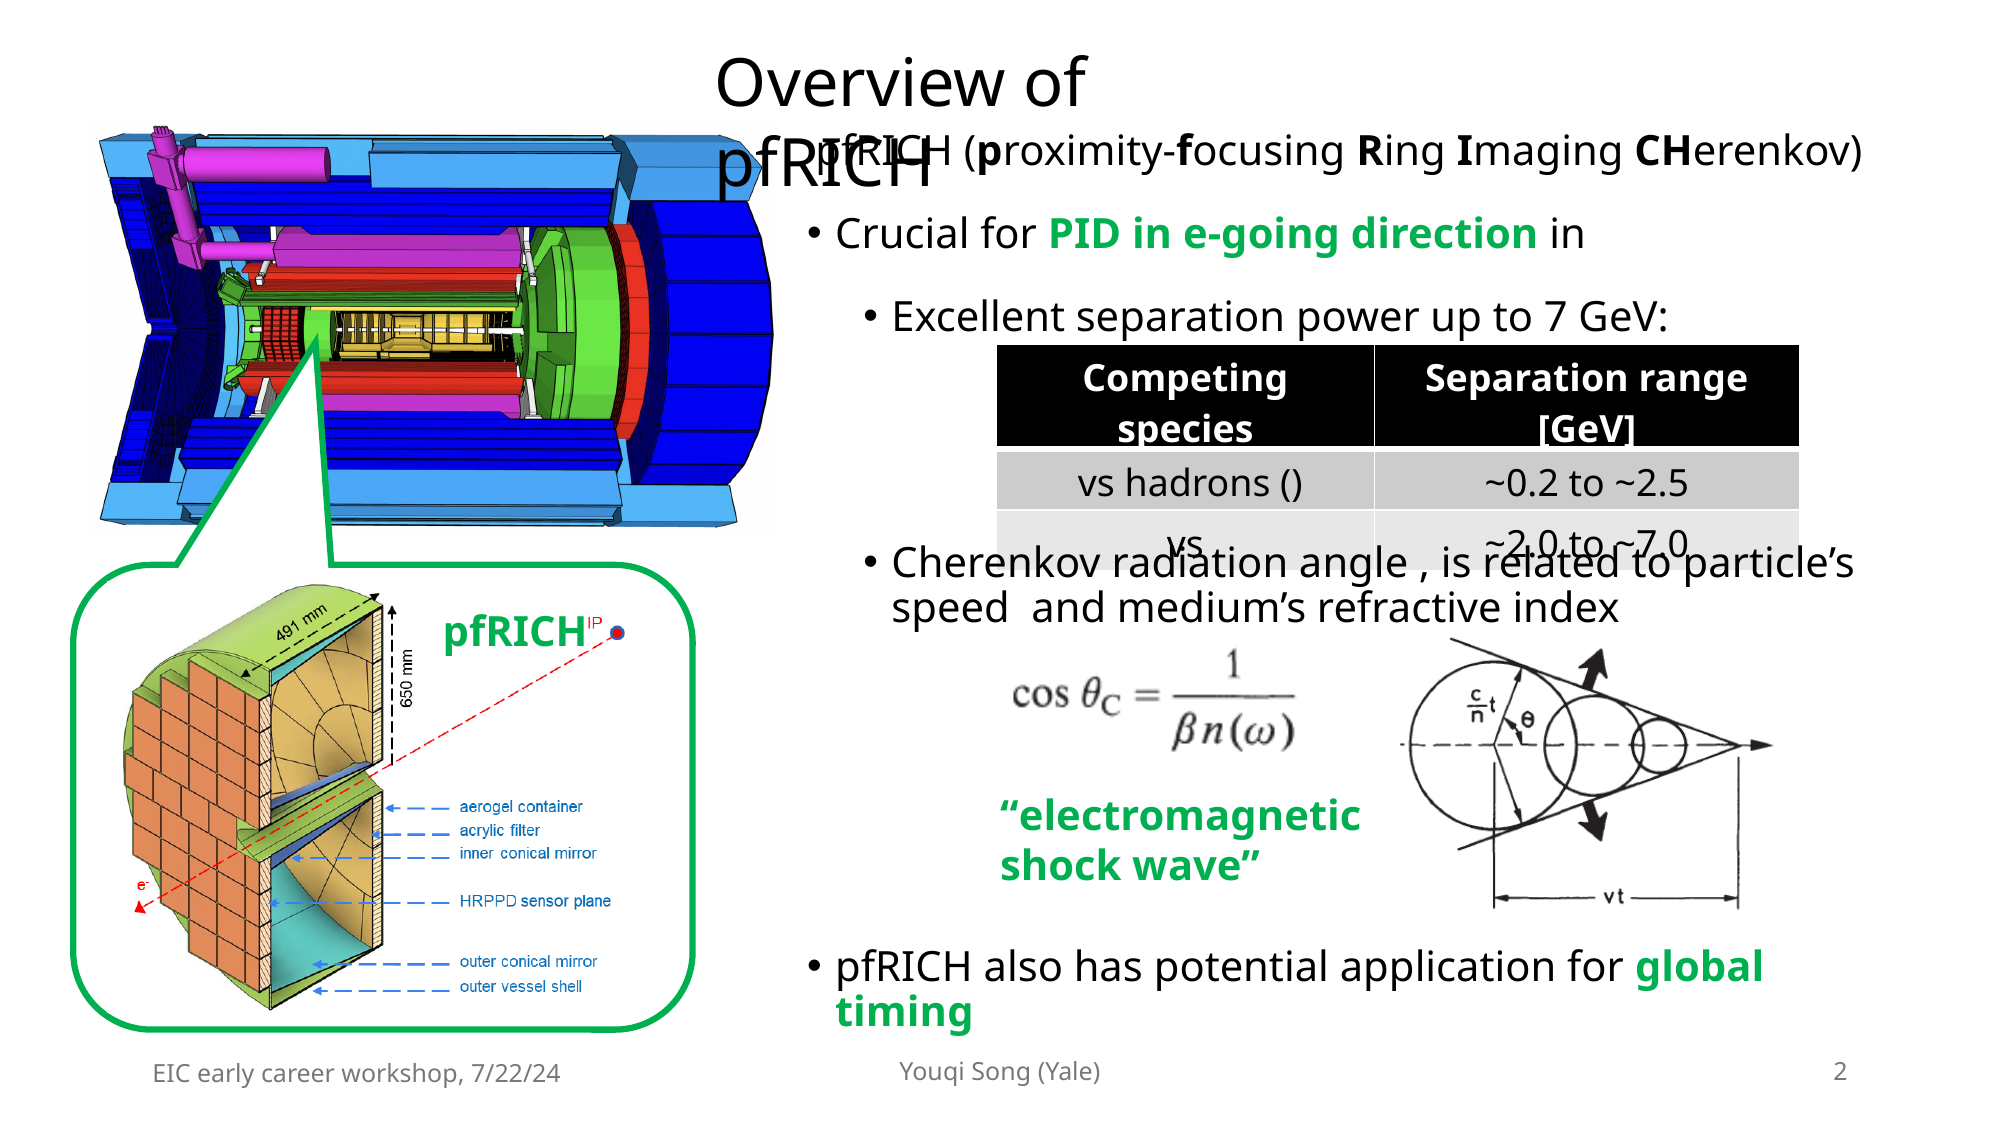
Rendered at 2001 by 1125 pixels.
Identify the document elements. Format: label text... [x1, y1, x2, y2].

picture [107, 581, 631, 1013]
picture [987, 628, 1316, 759]
footer Youqi Song (Yale) [662, 1042, 1338, 1103]
text_box [71, 537, 695, 1032]
slide_number 2 [1412, 1042, 1863, 1103]
text_box “electromagnetic shock wave” [985, 781, 1397, 896]
picture [1397, 619, 1775, 916]
text_box Overview of pfRICH [703, 33, 1297, 205]
picture [90, 118, 780, 537]
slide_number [137, 1042, 588, 1103]
